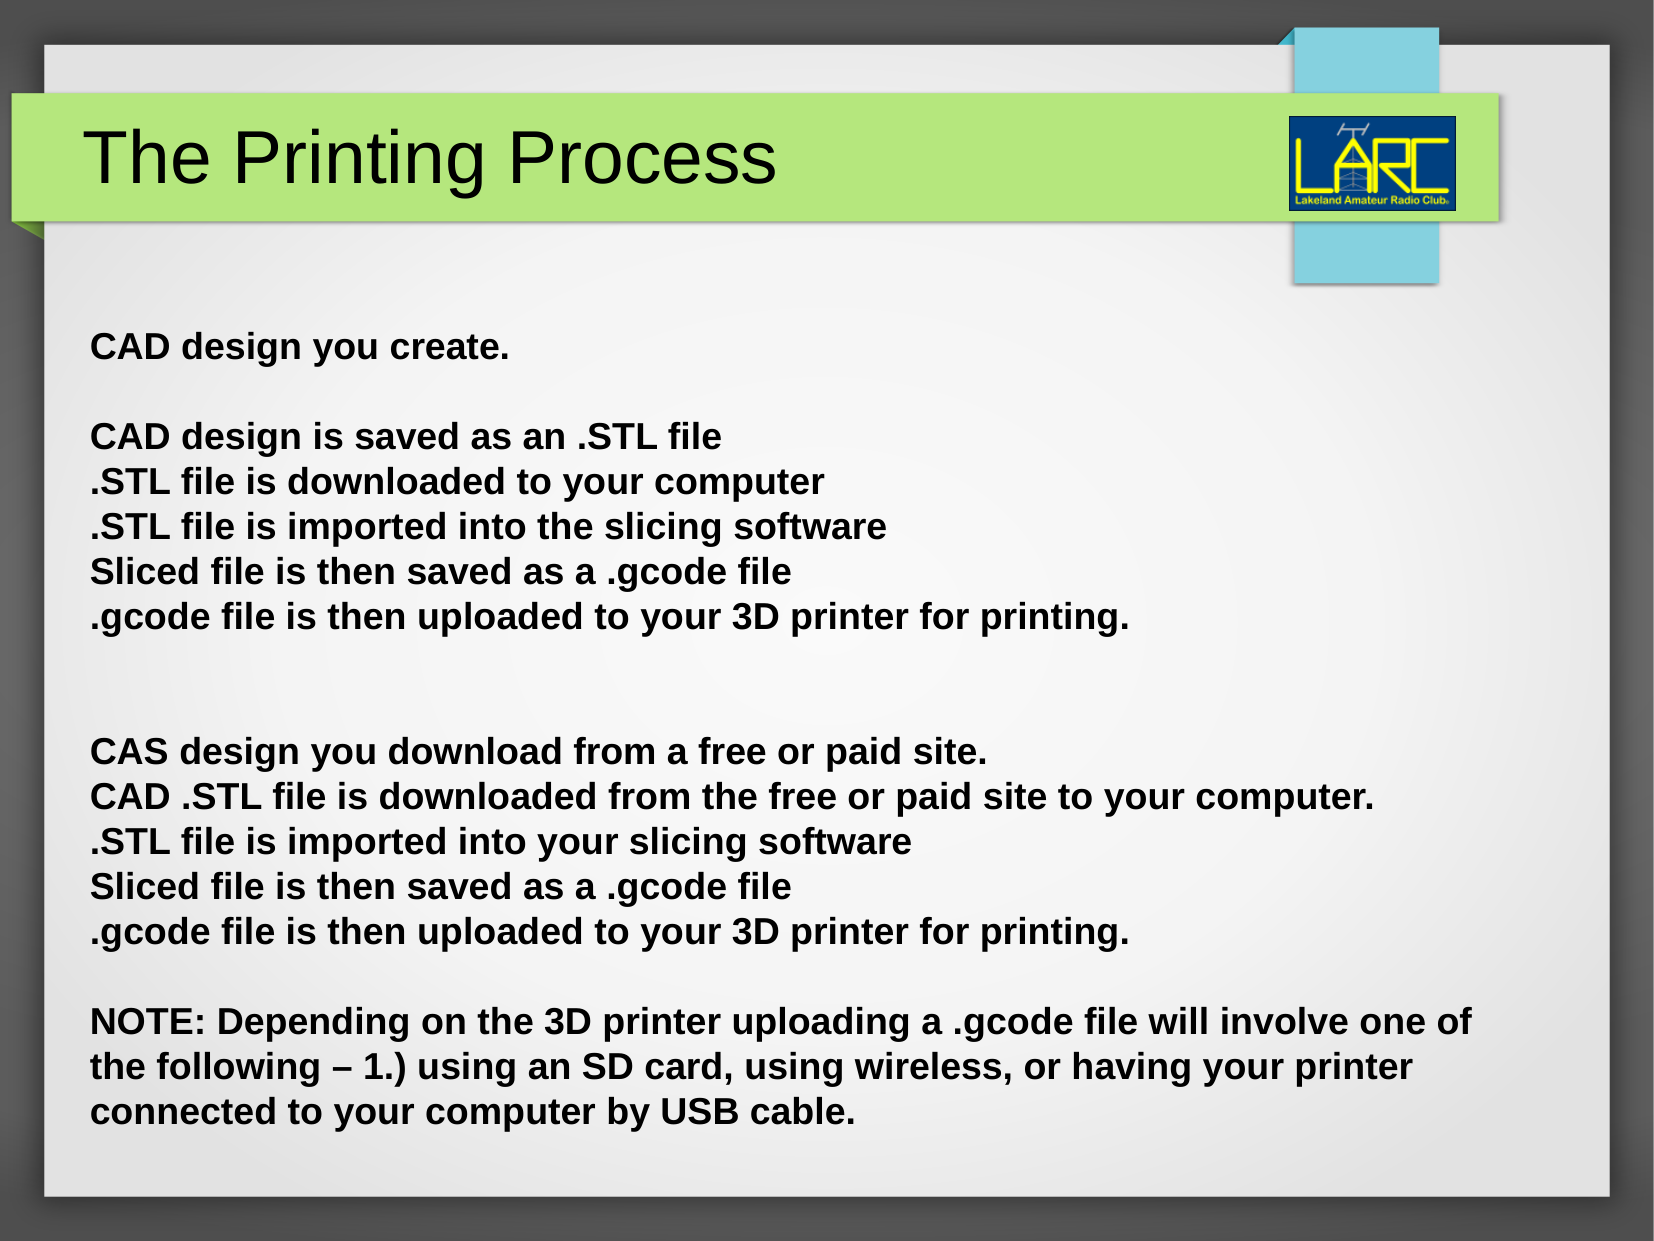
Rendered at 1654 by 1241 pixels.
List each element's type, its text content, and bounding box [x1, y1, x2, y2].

text_box CAD design you create. CAD design is saved as an .STL file .STL file is downloaded to your computer .STL file is imported into the slicing software Sliced file is then saved as a .gcode file .gcode file is then uploaded to your 3D printer for printing. CAS design you download from a free or paid site. CAD .STL file is downloaded from the free or paid site to your computer. .STL file is imported into your slicing software Sliced file is then saved as a .gcode file .gcode file is then uploaded to your 3D printer for printing. NOTE: Depending on the 3D printer uploading a .gcode file will involve one of the following – 1.) using an SD card, using wireless, or having your printer connected to your computer by USB cable. [74, 315, 1500, 1161]
text_box The Printing Process [82, 94, 1264, 213]
picture [0, 0, 1654, 1241]
